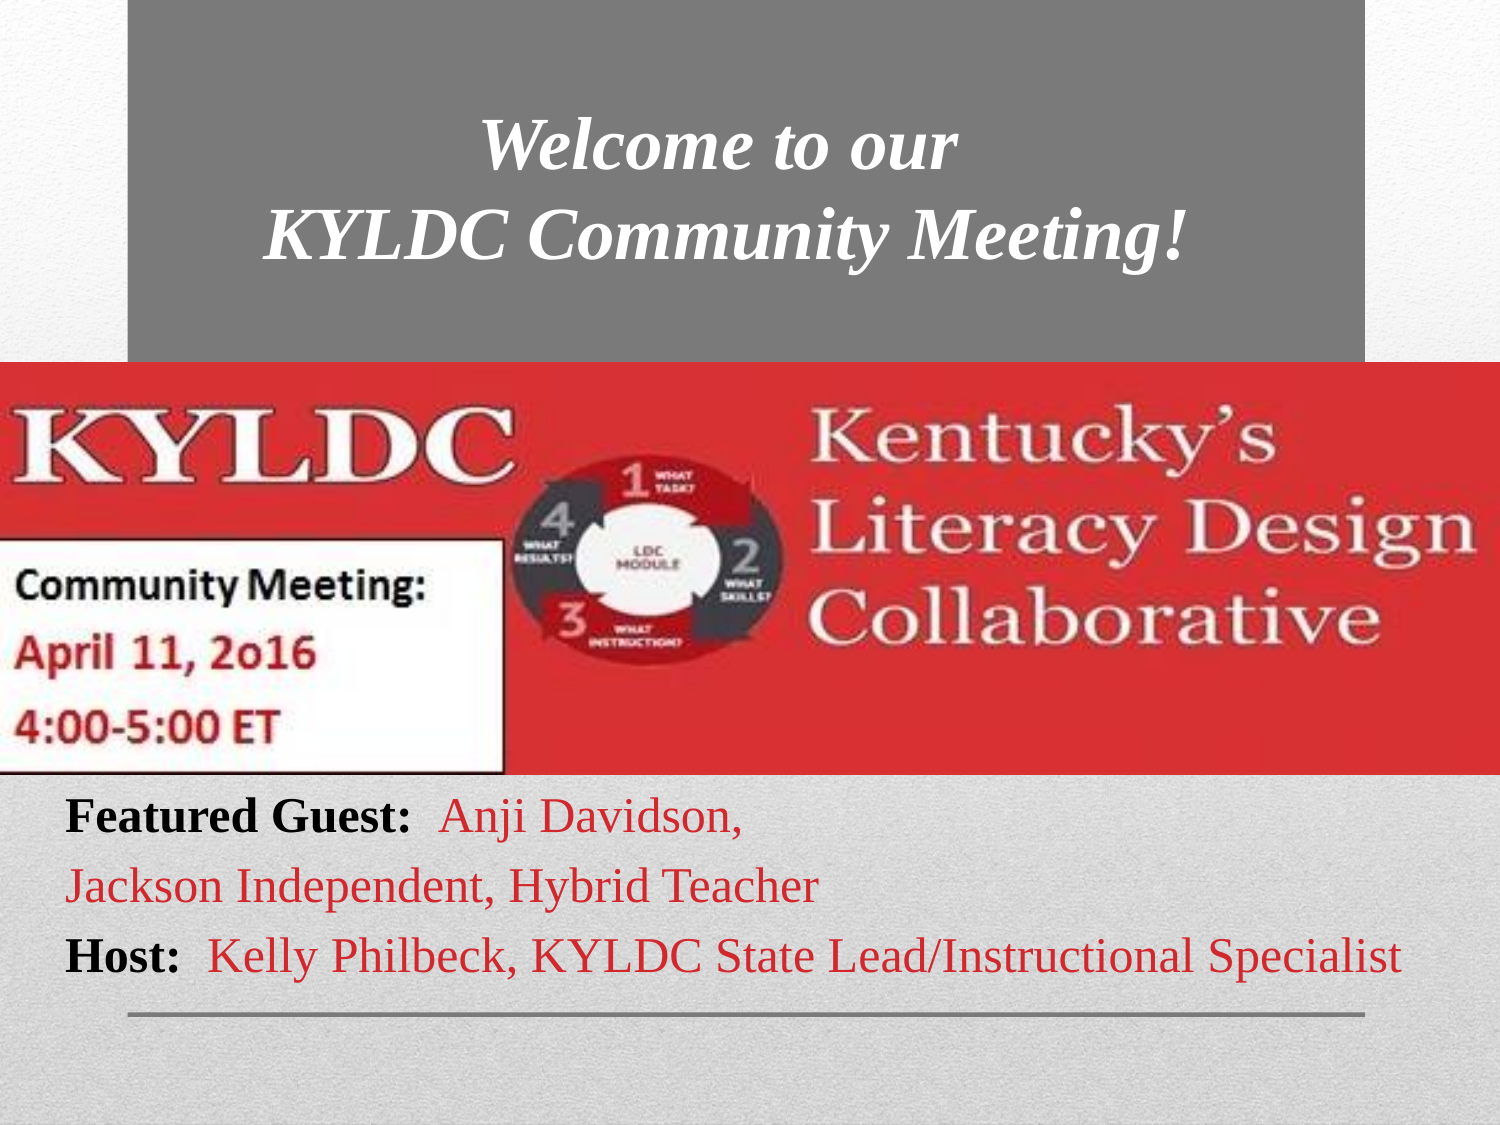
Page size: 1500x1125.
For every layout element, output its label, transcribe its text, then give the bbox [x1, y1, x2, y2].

subtitle Featured Guest: Anji Davidson, Jackson Independent, Hybrid Teacher Host: Kelly Philbeck, KYLDC State Lead/Instructional Specialist [50, 786, 1438, 1038]
text_box Welcome to our KYLDC Community Meeting! [248, 87, 1207, 283]
picture [0, 361, 1500, 776]
